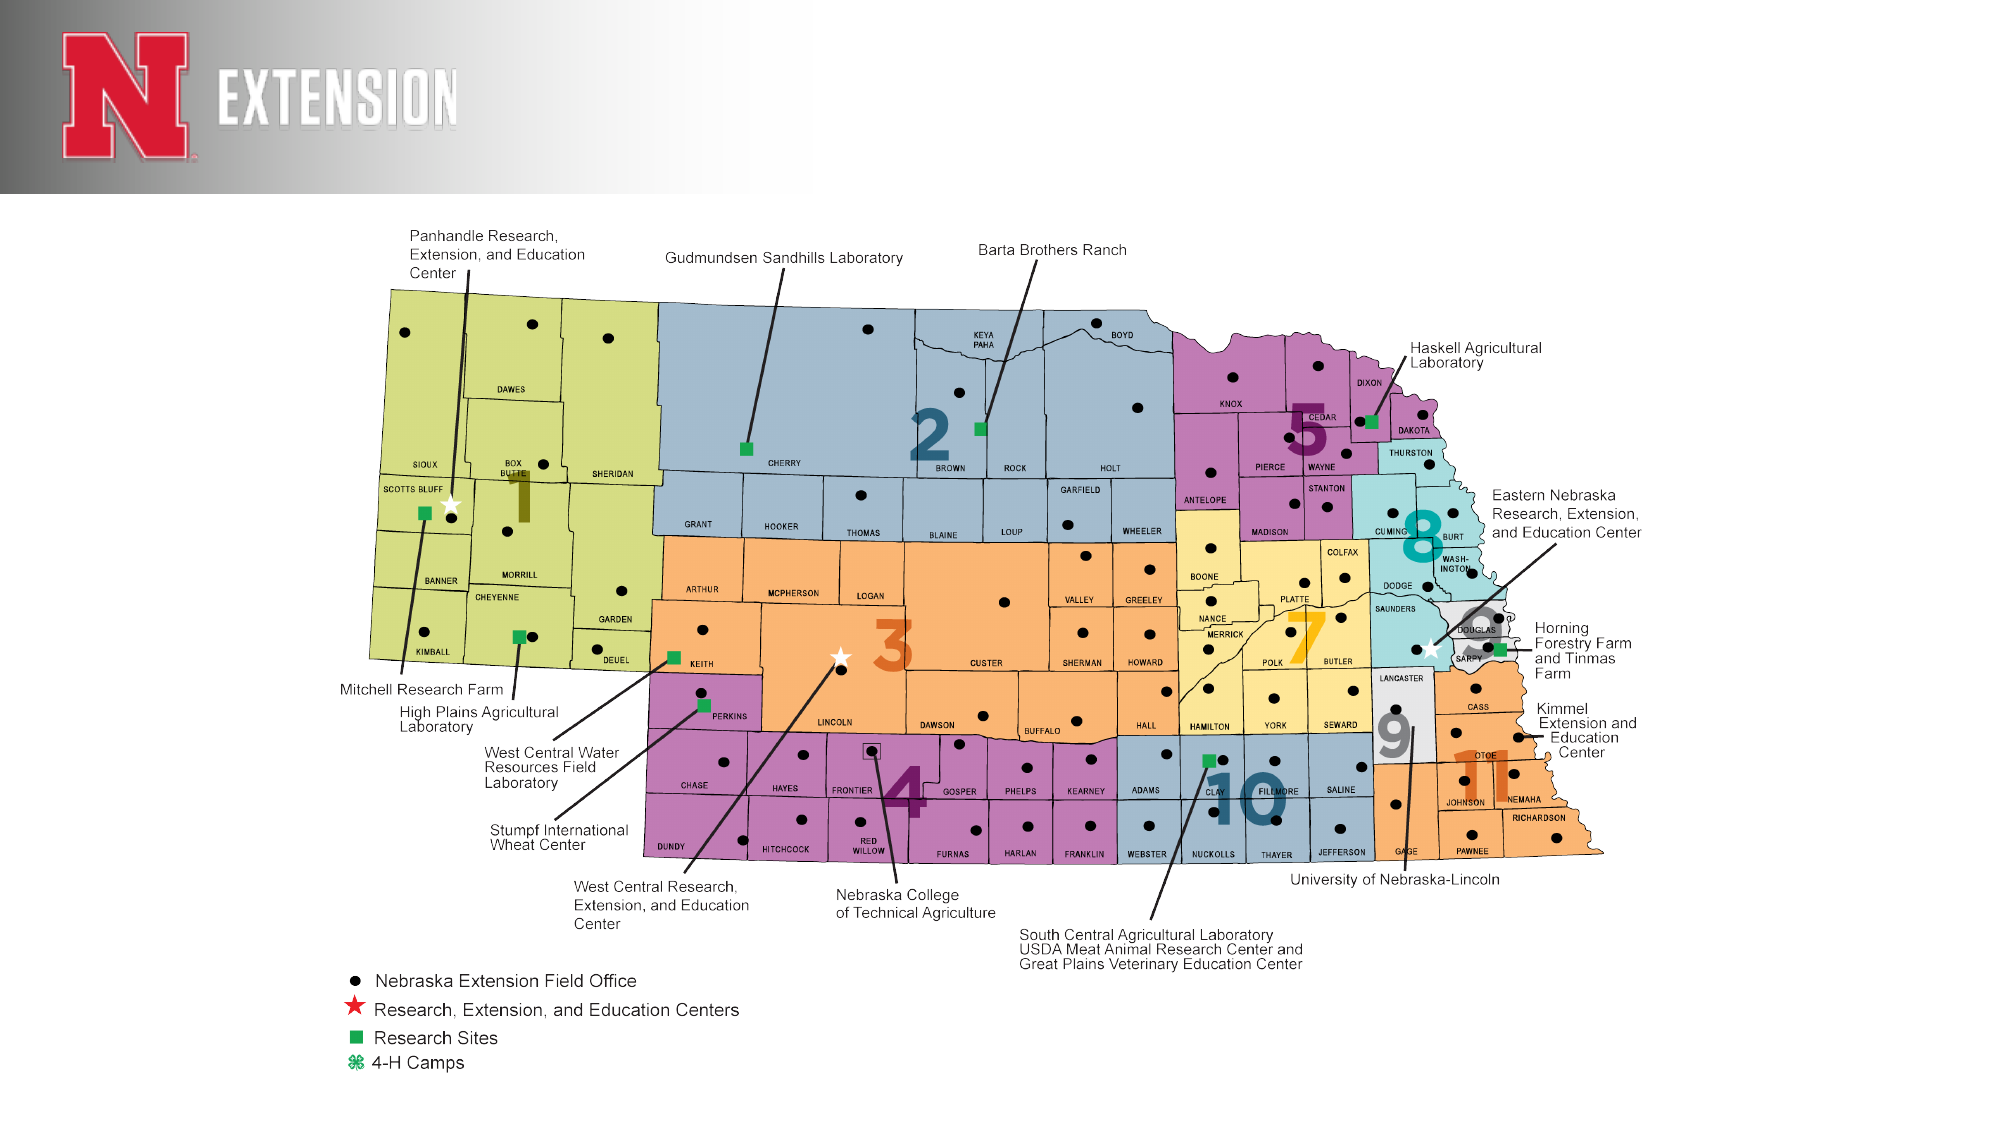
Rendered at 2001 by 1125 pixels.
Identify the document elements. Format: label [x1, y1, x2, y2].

text_box [0, 0, 1996, 194]
picture [62, 32, 457, 163]
list [307, 193, 1693, 1088]
